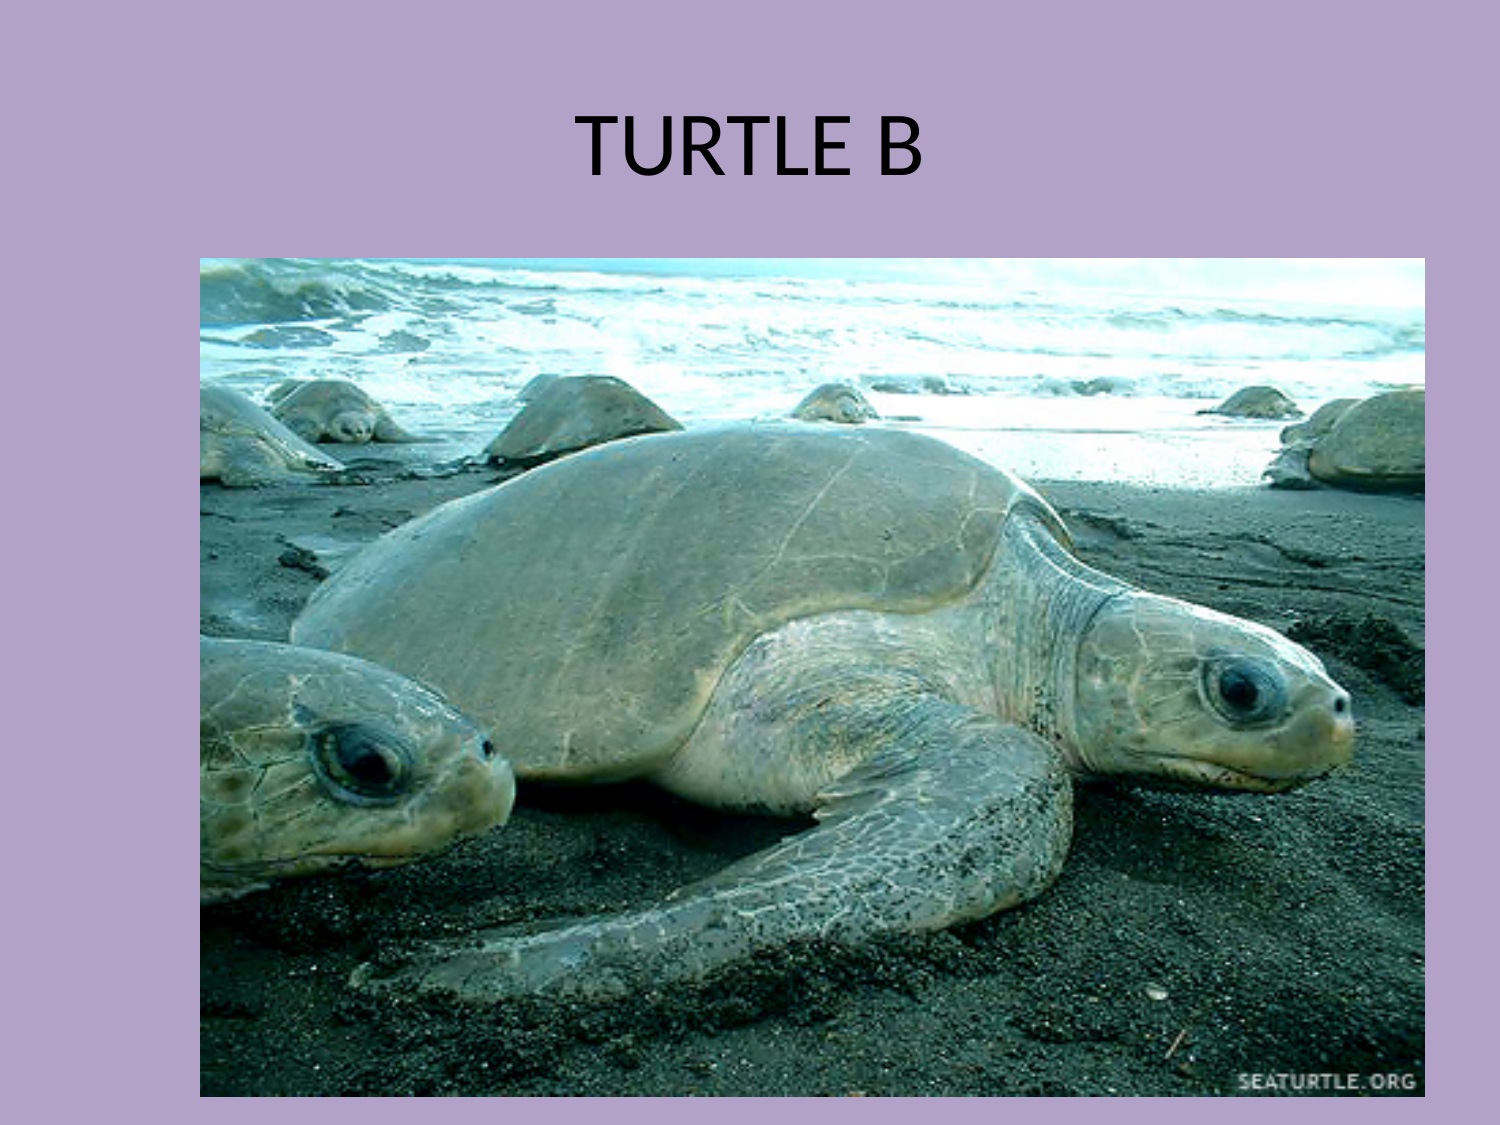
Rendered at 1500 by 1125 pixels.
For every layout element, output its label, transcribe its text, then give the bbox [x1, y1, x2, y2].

picture [199, 258, 1426, 1097]
title TURTLE B [75, 45, 1425, 233]
